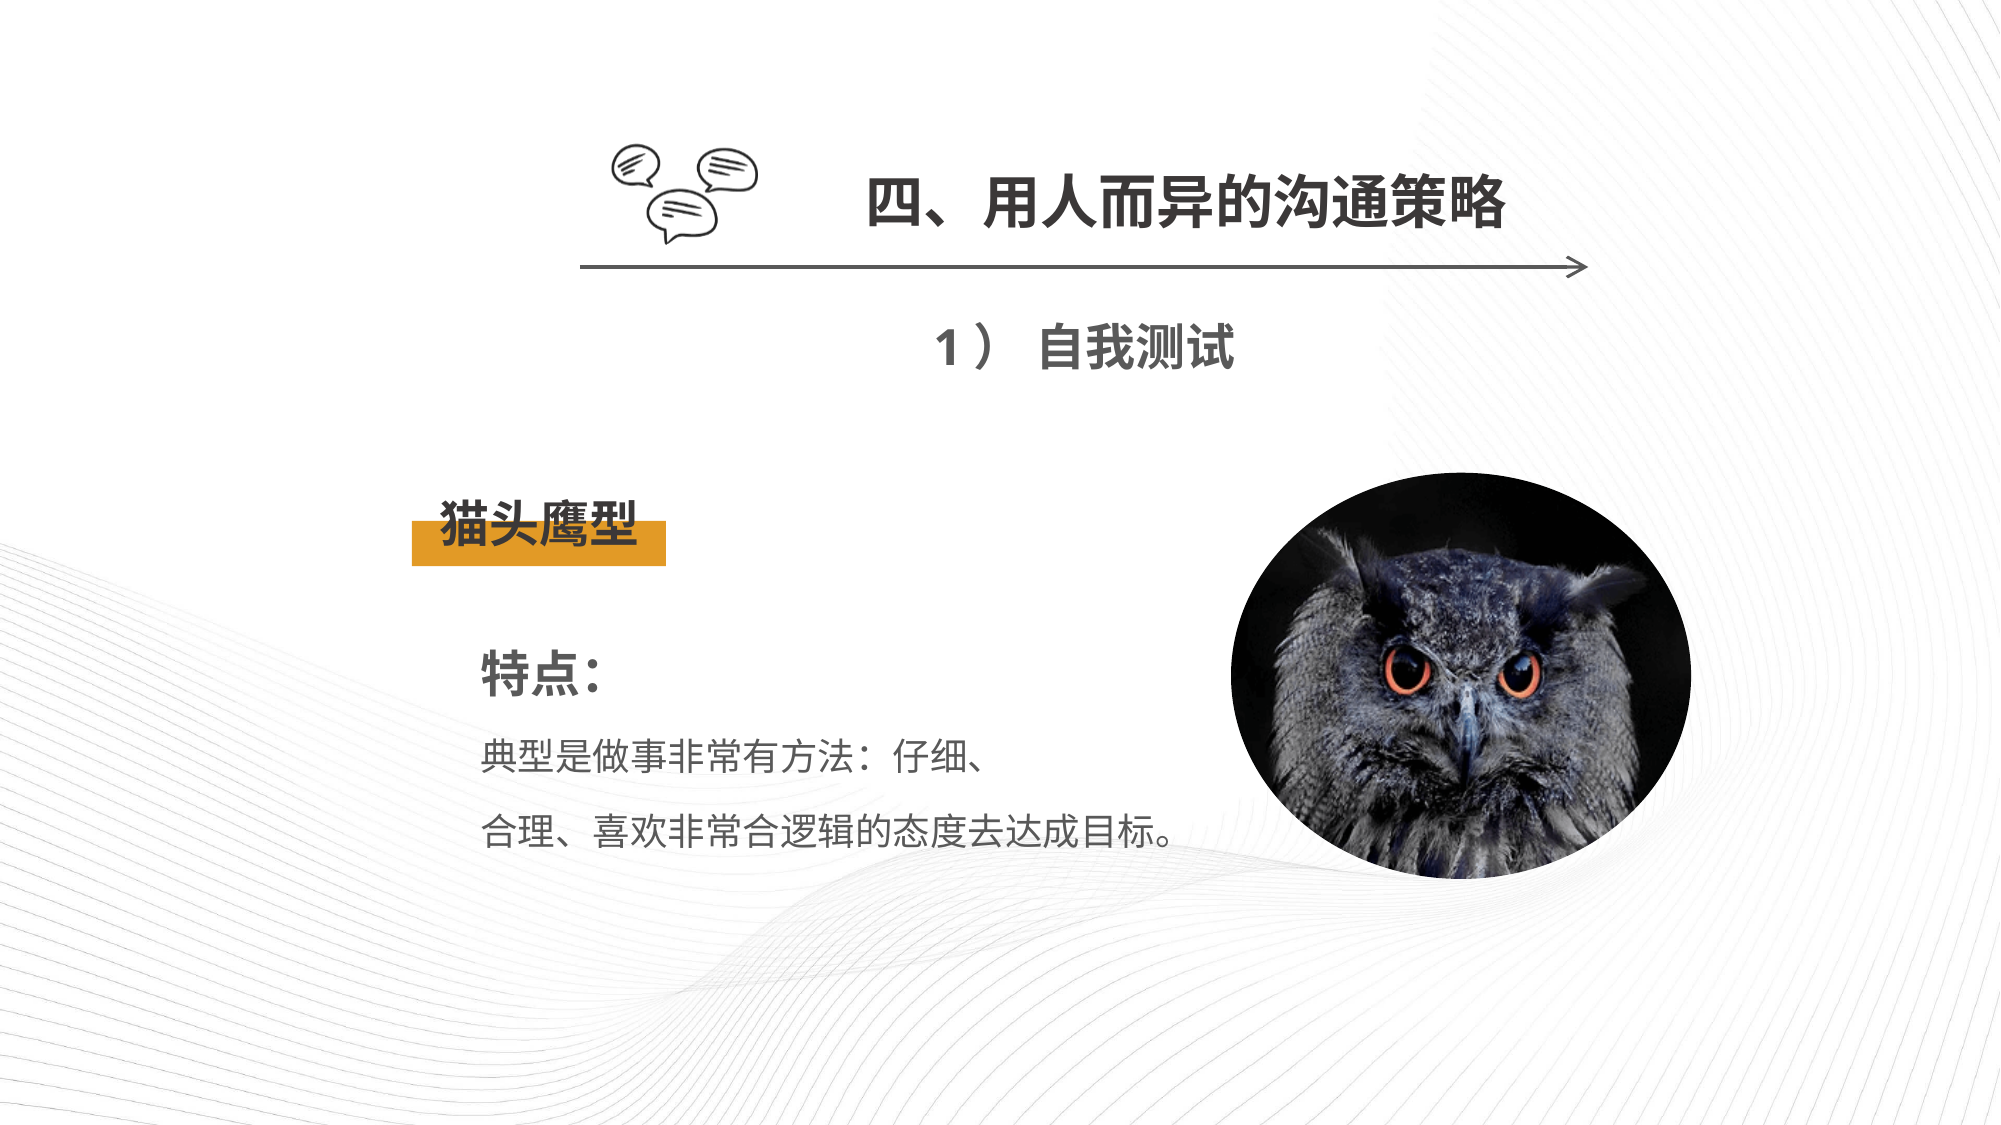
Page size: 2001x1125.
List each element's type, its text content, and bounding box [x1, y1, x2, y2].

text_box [579, 92, 1589, 267]
picture [0, 0, 2000, 1125]
text_box 特点： 典型是做事非常有方法：仔细、 合理、喜欢非常合逻辑的态度去达成目标。 [465, 605, 1230, 861]
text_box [411, 472, 848, 567]
text_box 1） 自我测试 [872, 308, 1296, 384]
